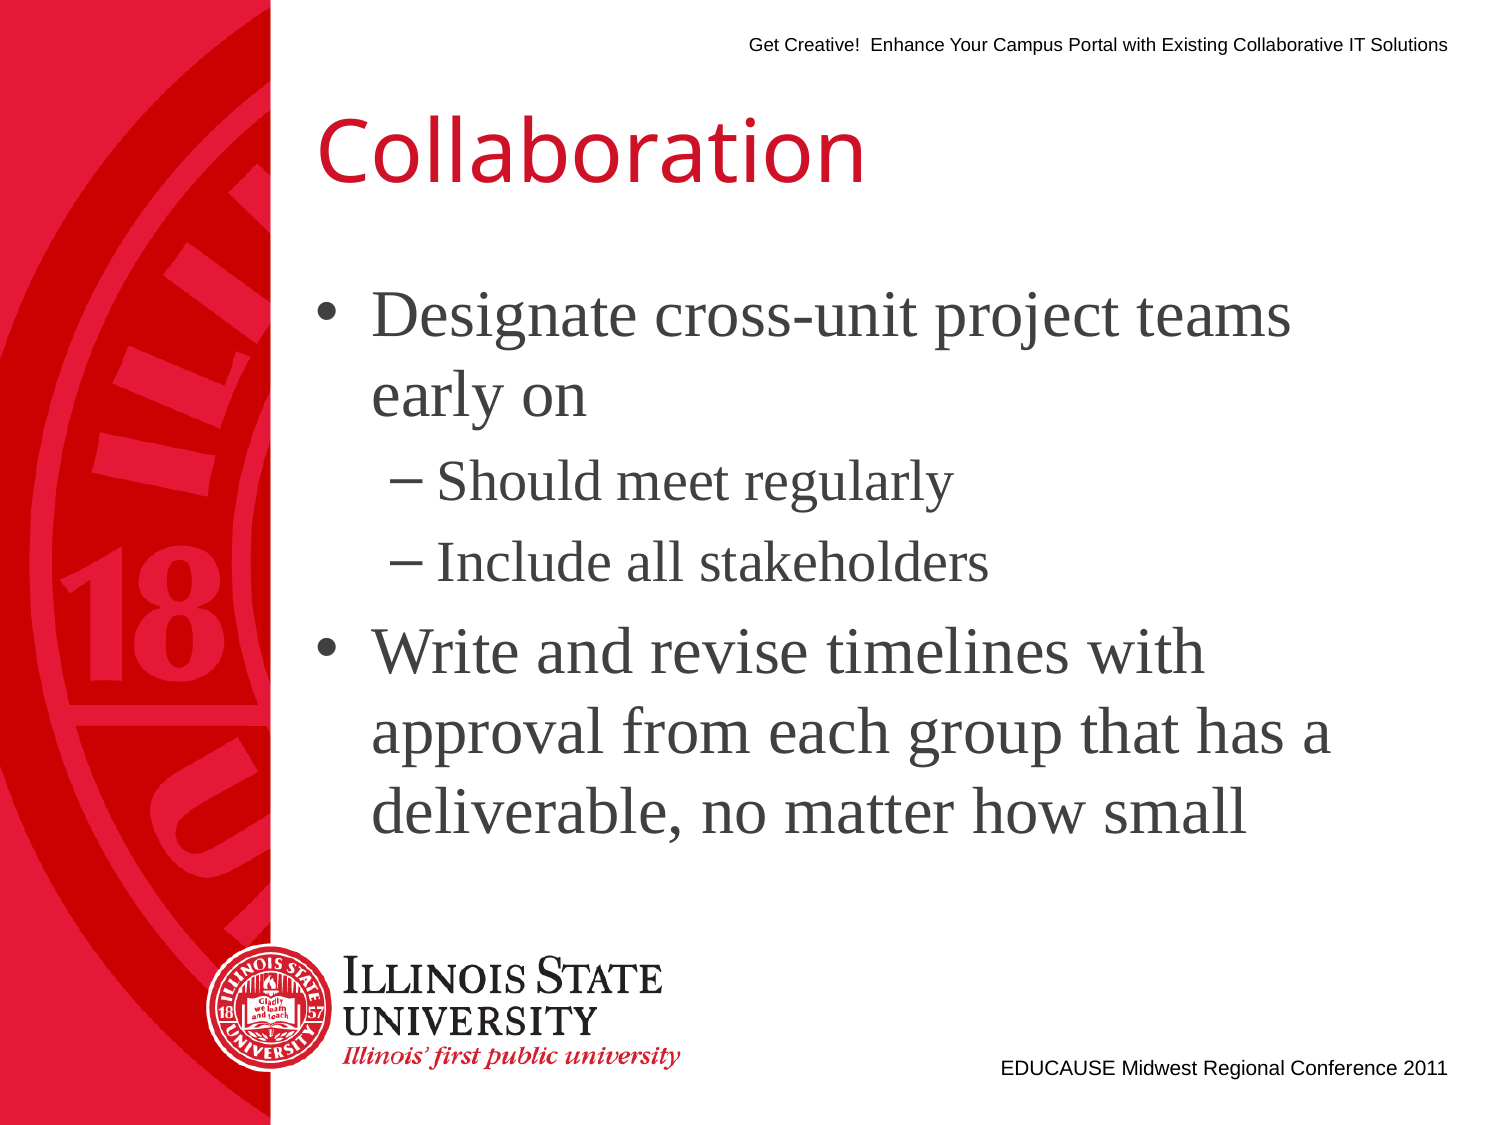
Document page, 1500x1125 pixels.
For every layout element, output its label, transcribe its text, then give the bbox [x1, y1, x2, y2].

title Collaboration [300, 62, 1425, 233]
list Designate cross-unit project teams early on Should meet regularly Include all stakeholders Write and revise timelines with approval from each group that has a deliverable, no matter how small [300, 262, 1425, 988]
picture [0, 0, 1500, 1125]
